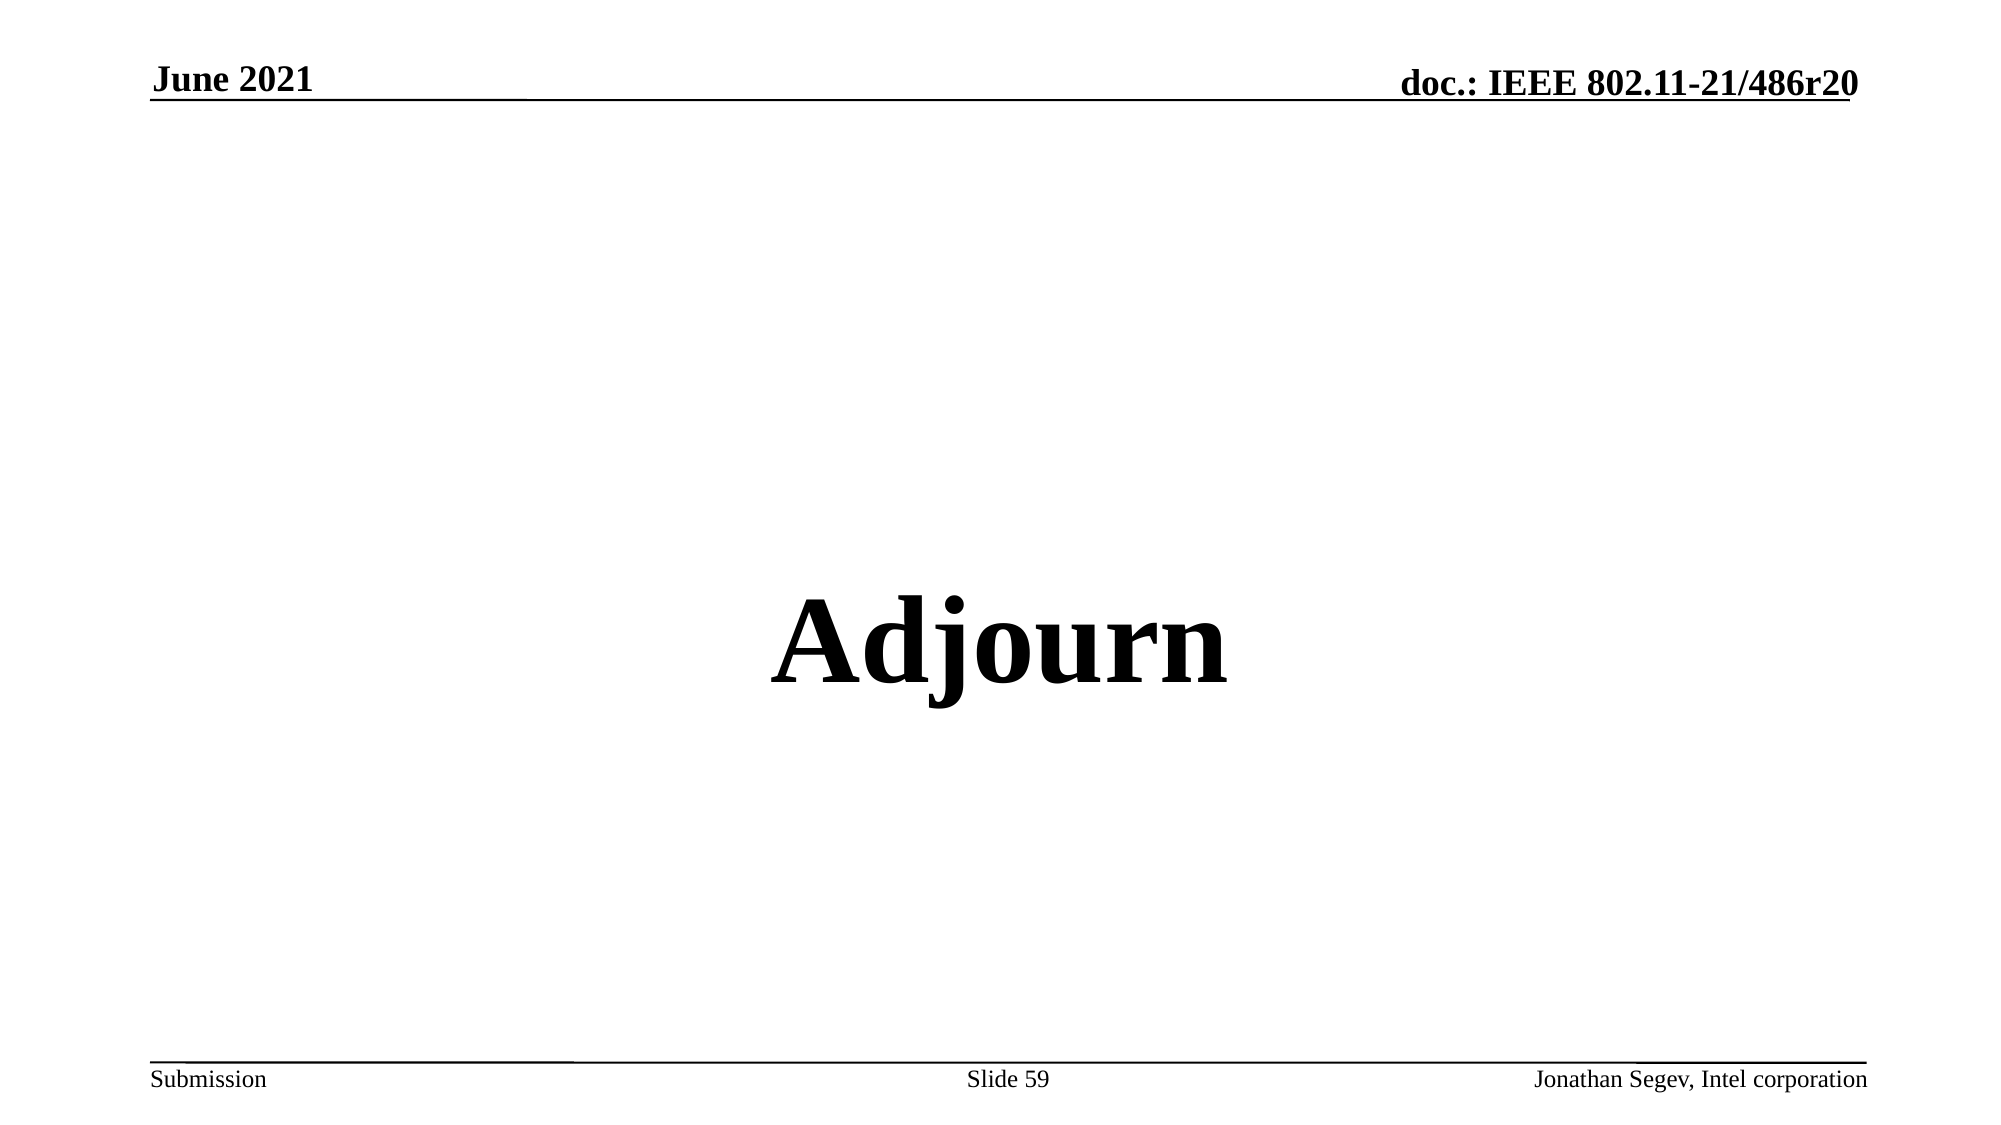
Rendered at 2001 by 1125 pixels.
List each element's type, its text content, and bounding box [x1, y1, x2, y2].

list Adjourn [149, 324, 1850, 1000]
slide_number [152, 54, 563, 100]
slide_number Slide 59 [950, 1061, 1067, 1123]
footer Jonathan Segev, Intel corporation [1171, 1061, 1869, 1093]
